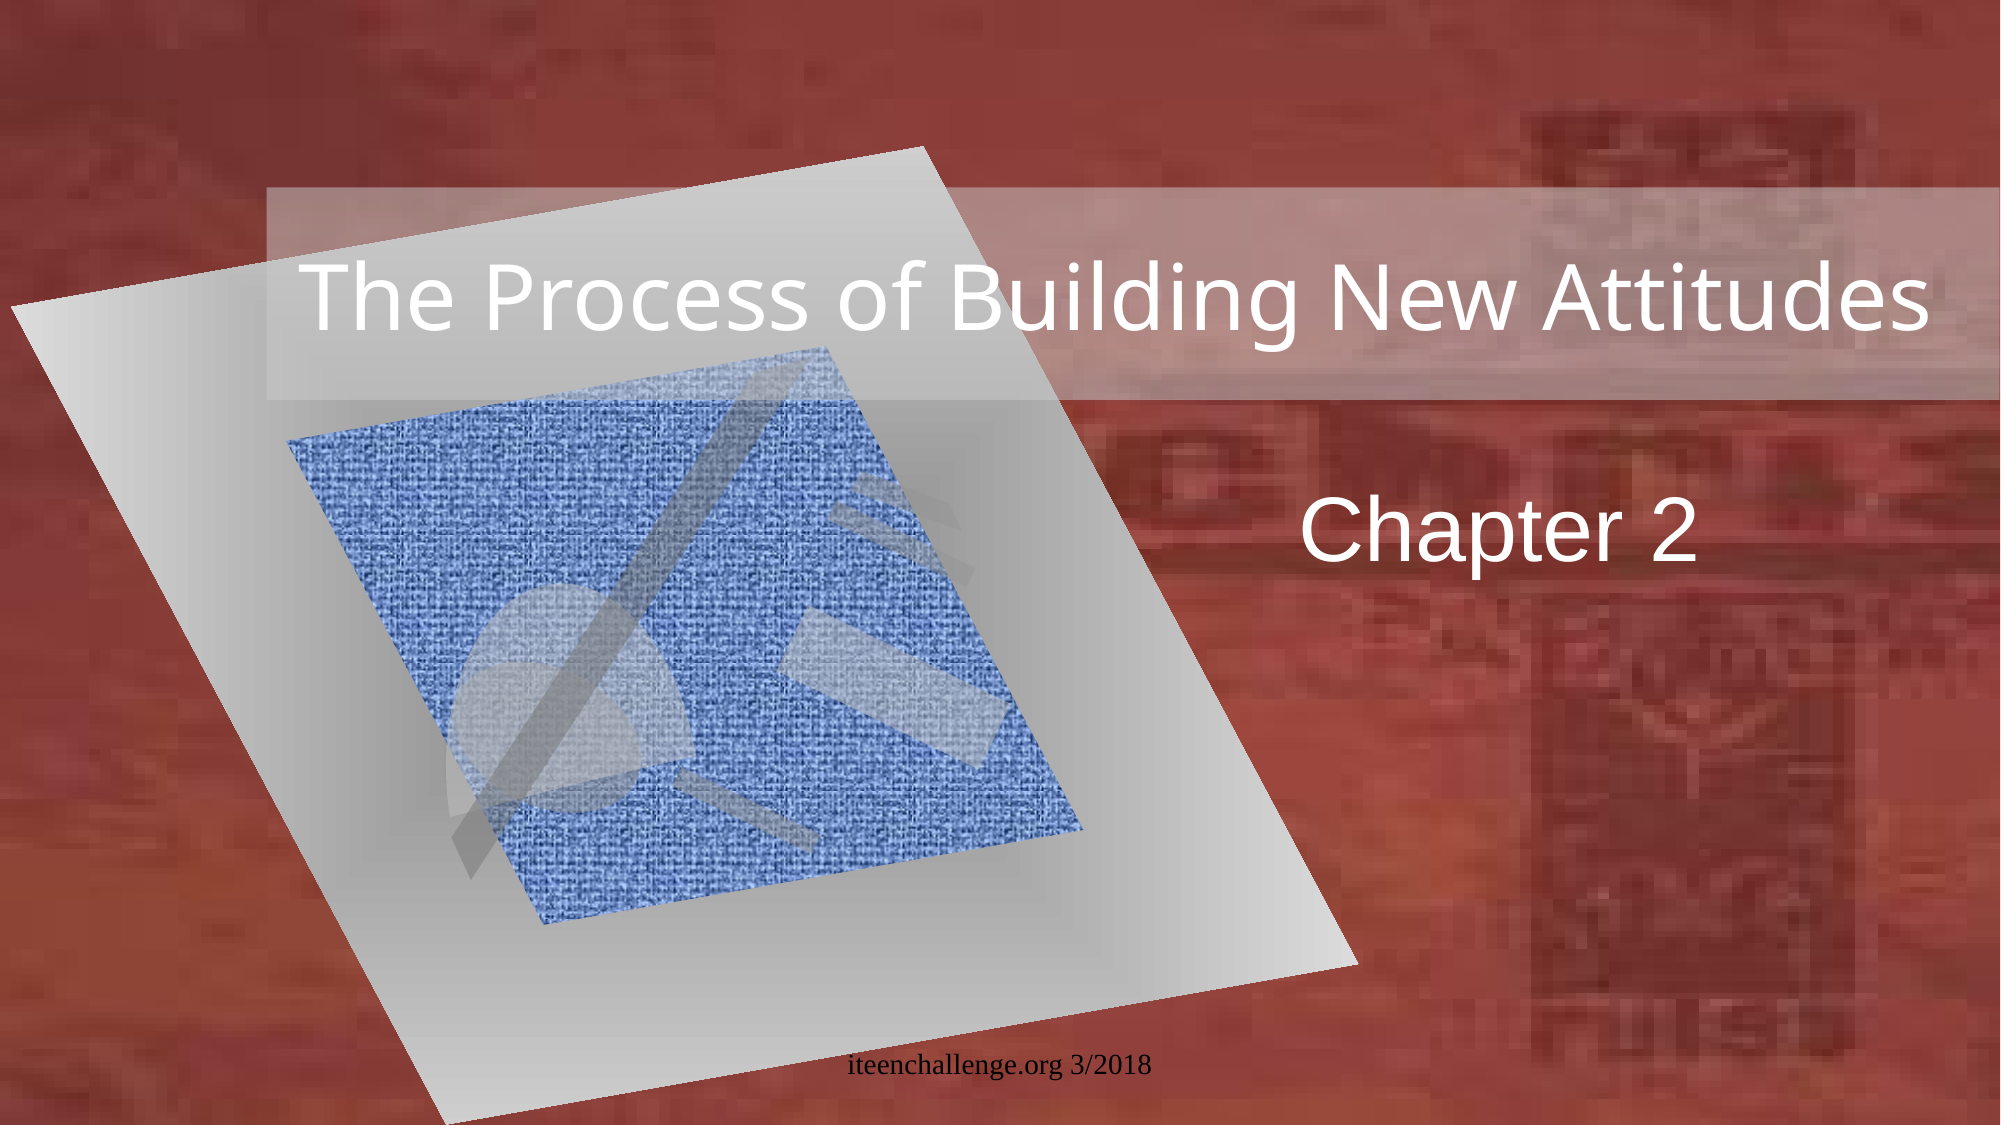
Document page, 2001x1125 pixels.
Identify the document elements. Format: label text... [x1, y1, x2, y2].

footer iteenchallenge.org 3/2018 [683, 1024, 1317, 1101]
subtitle Chapter 2 [1033, 462, 1967, 988]
picture [498, 400, 1033, 925]
picture [0, 0, 2001, 1125]
picture [285, 400, 735, 742]
title The Process of Building New Attitudes [266, 199, 1967, 388]
